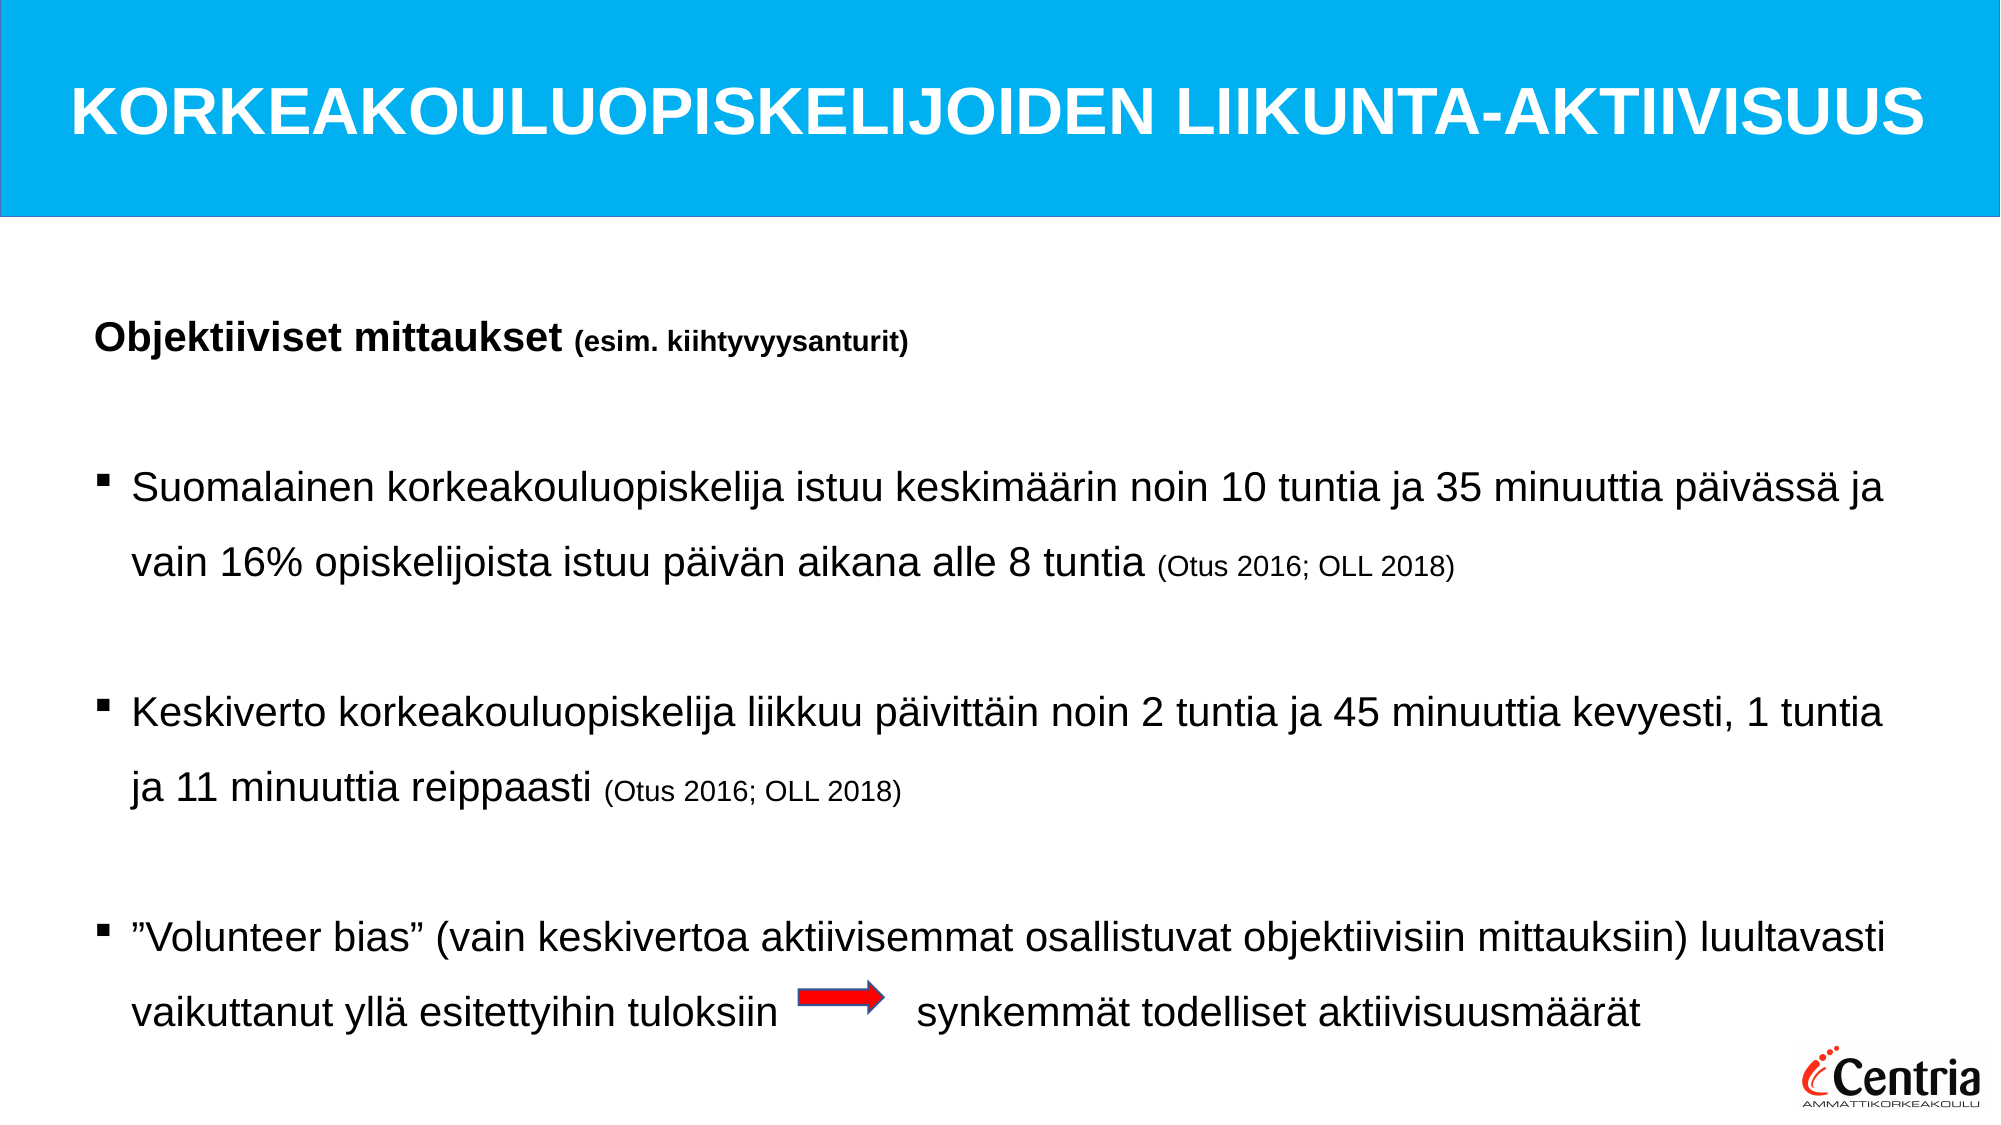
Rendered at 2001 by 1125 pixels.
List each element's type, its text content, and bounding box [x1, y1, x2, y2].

picture [1794, 1043, 1990, 1111]
text_box [0, 0, 2000, 217]
text_box KORKEAKOULUOPISKELIJOIDEN LIIKUNTA-AKTIIVISUUS [55, 60, 1944, 156]
text_box Objektiiviset mittaukset (esim. kiihtyvyysanturit) Suomalainen korkeakouluopiskelija istuu keskimäärin noin 10 tuntia ja 35 minuuttia päivässä ja vain 16% opiskelijoista istuu päivän aikana alle 8 tuntia (Otus 2016; OLL 2018) Keskiverto korkeakouluopiskelija liikkuu päivittäin noin 2 tuntia ja 45 minuuttia kevyesti, 1 tuntia ja 11 minuuttia reippaasti (Otus 2016; OLL 2018) ”Volunteer bias” (vain keskivertoa aktiivisemmat osallistuvat objektiivisiin mittauksiin) luultavasti vaikuttanut yllä esitettyihin tuloksiin synkemmät todelliset aktiivisuusmäärät [79, 277, 1921, 1043]
text_box [797, 979, 886, 1016]
